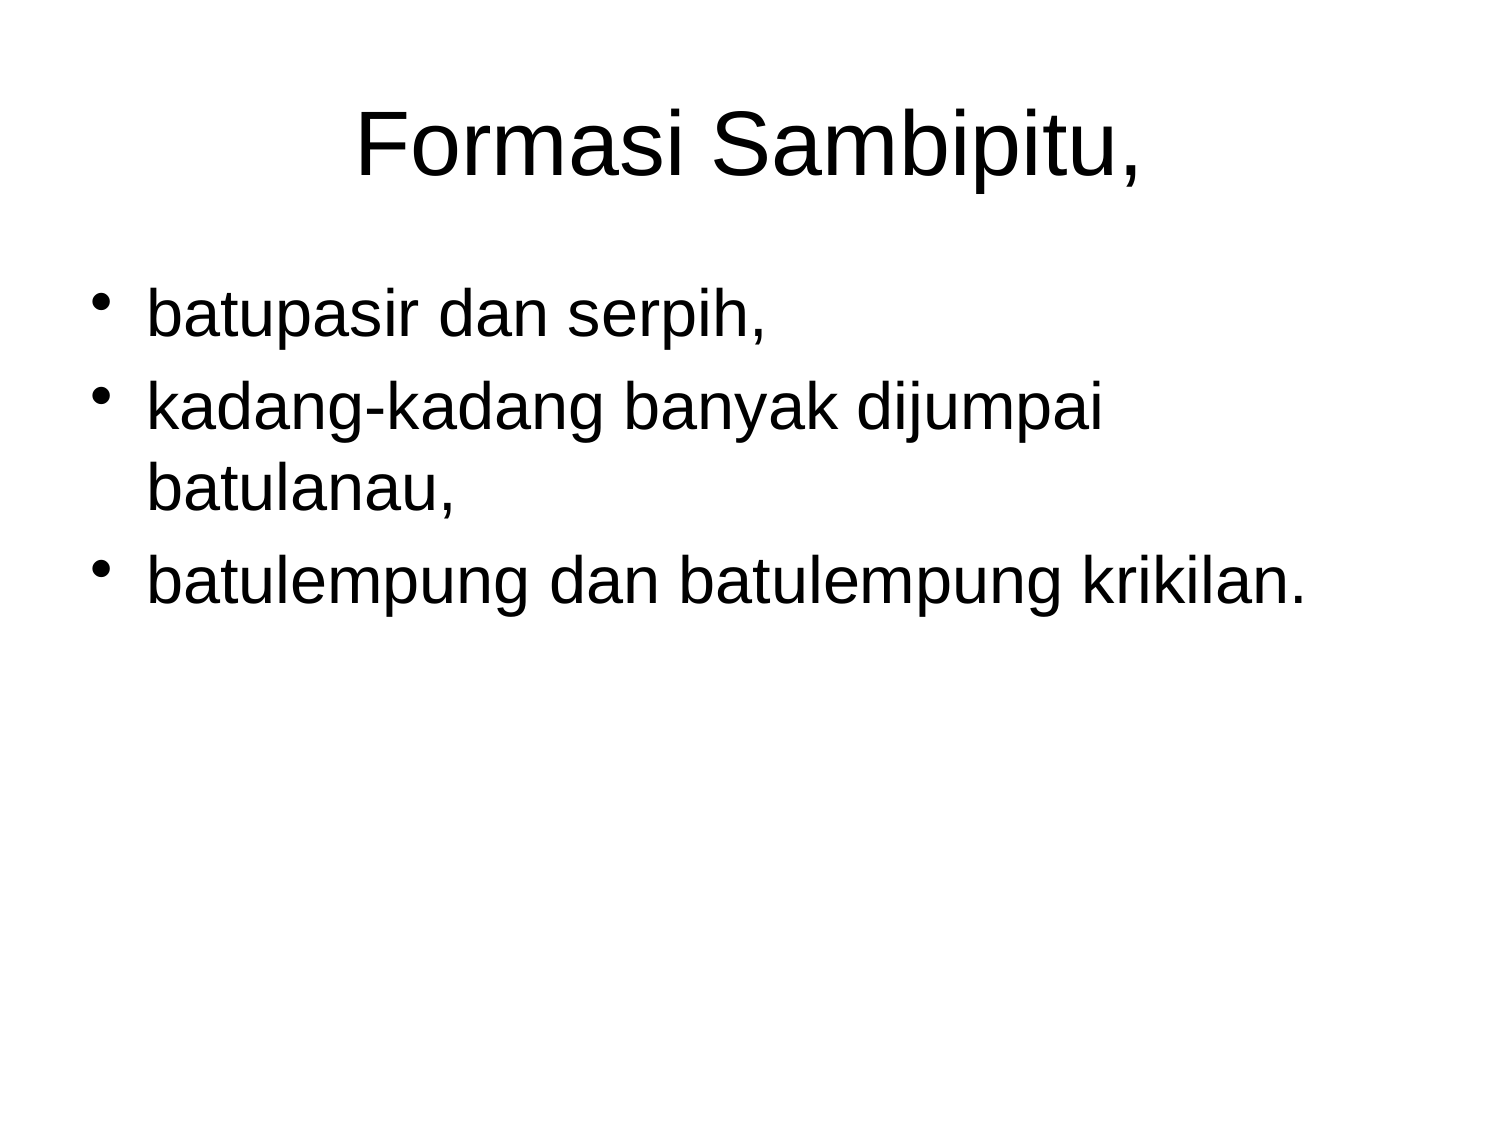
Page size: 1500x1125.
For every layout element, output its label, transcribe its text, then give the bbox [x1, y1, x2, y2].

list batupasir dan serpih, kadang-kadang banyak dijumpai batulanau, batulempung dan batulempung krikilan. [74, 262, 1426, 1006]
title Formasi Sambipitu, [74, 44, 1426, 233]
